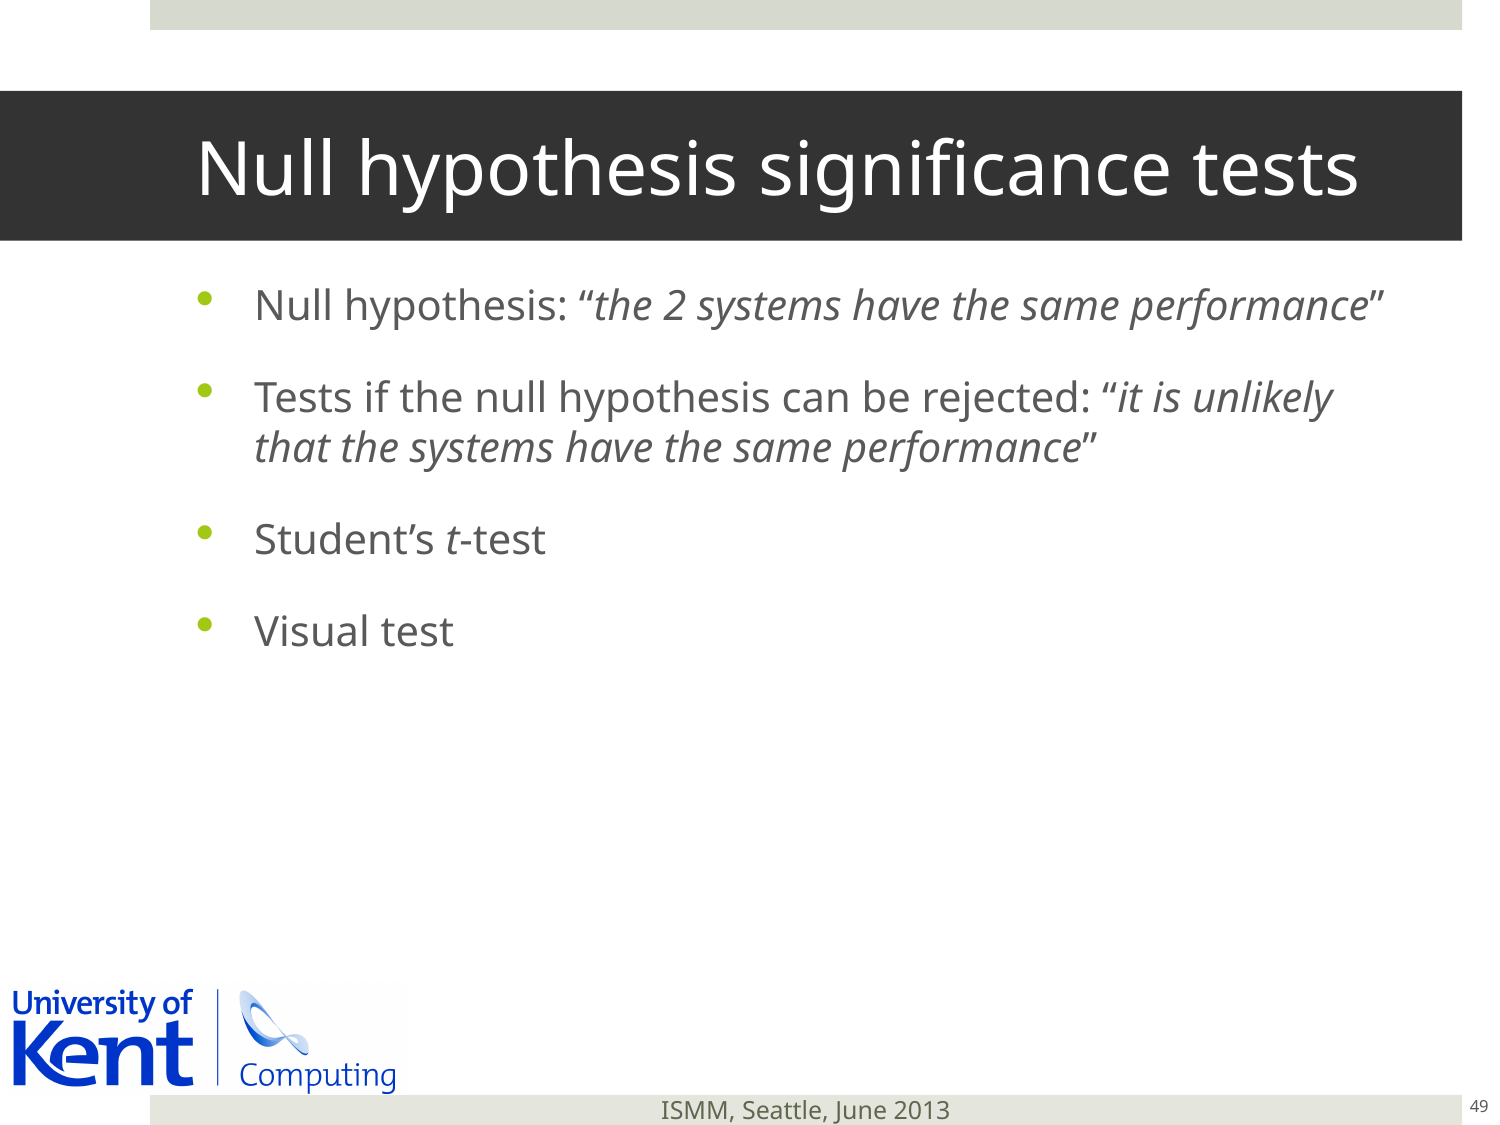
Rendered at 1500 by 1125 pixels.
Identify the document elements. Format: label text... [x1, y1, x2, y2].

slide_number 49 [1441, 1077, 1500, 1125]
list Null hypothesis: “the 2 systems have the same performance” Tests if the null hypothesis can be rejected: “it is unlikely that the systems have the same performance” Student’s t-test Visual test [182, 271, 1432, 979]
title Null hypothesis significance tests [0, 90, 1463, 241]
picture [7, 980, 409, 1095]
